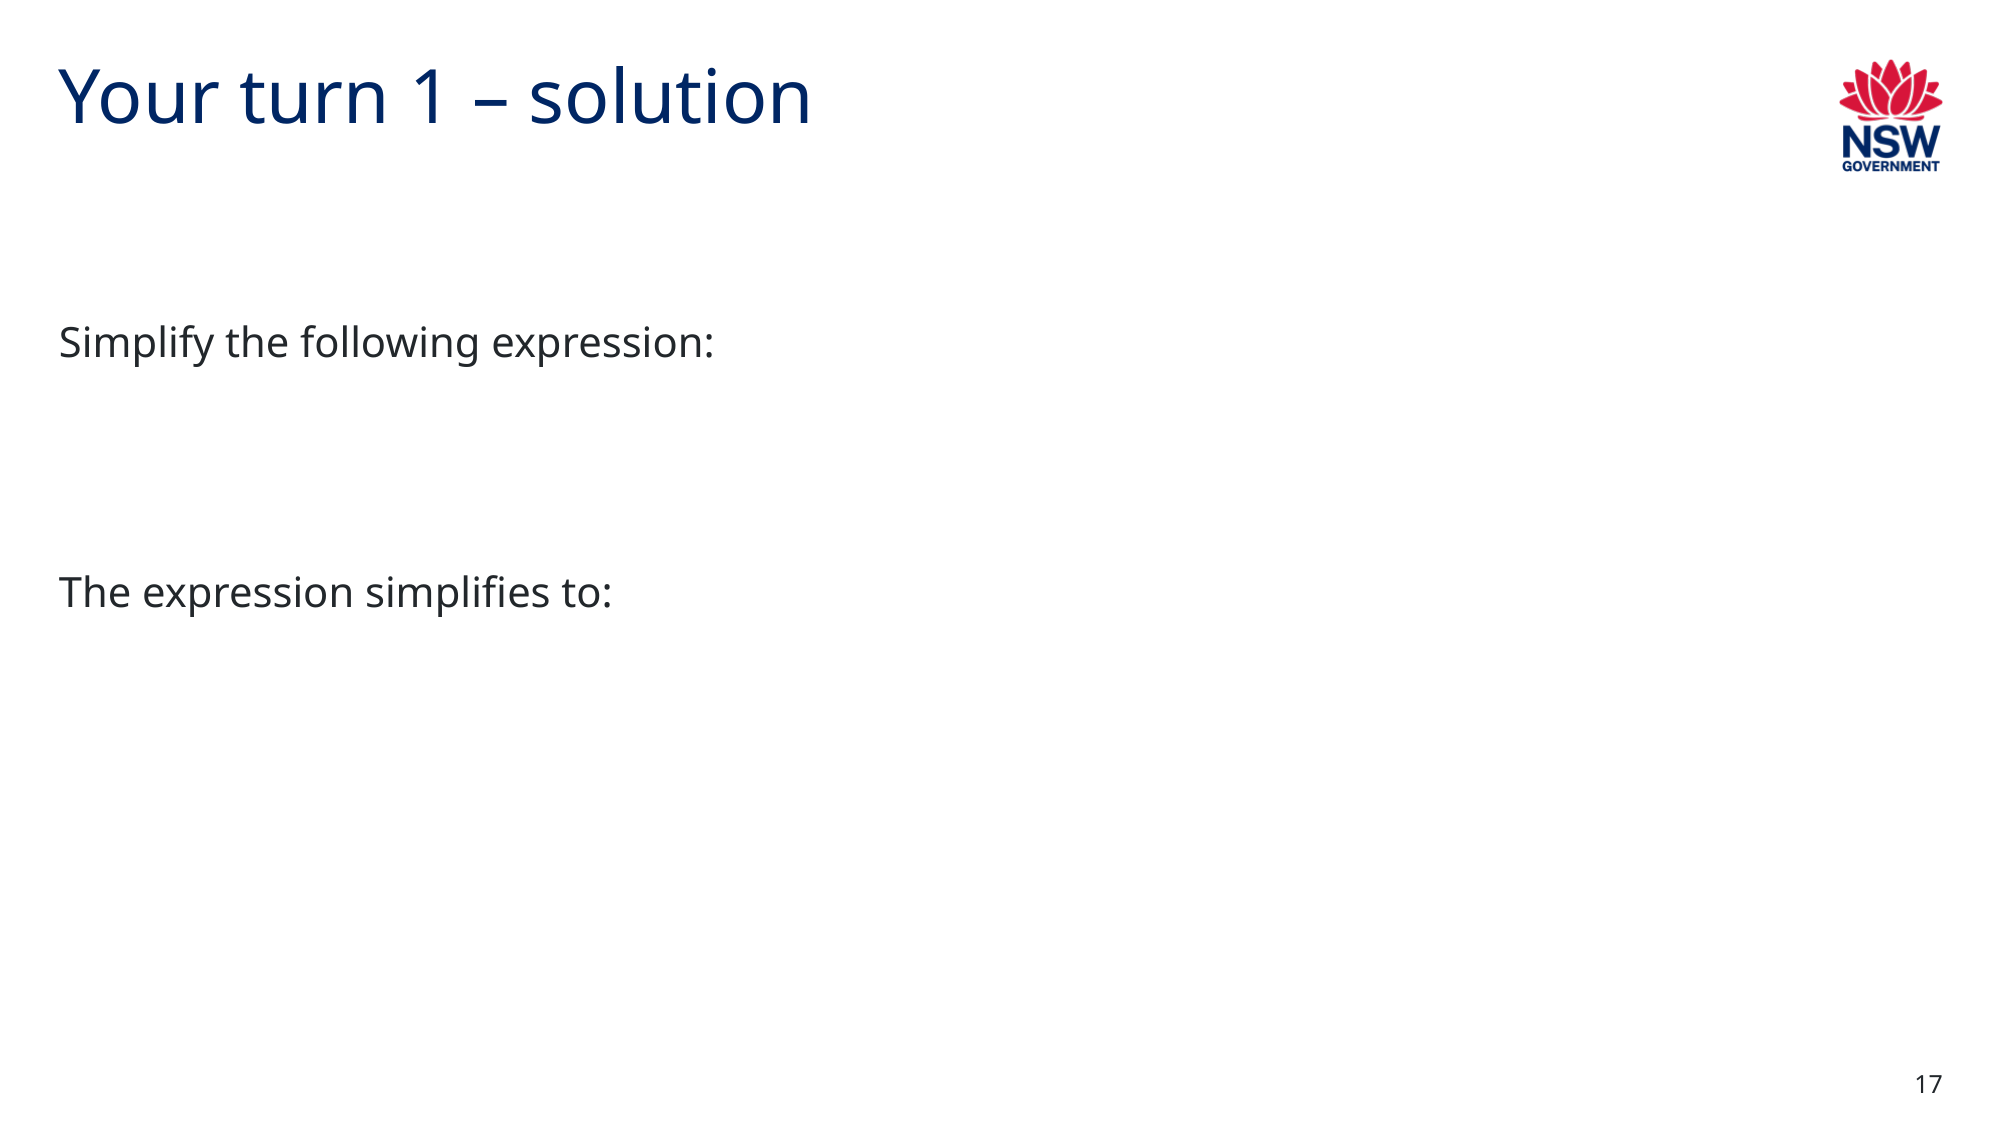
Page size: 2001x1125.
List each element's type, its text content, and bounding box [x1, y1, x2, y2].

slide_number 17 [1824, 1068, 1943, 1099]
picture [1839, 59, 1943, 172]
title Your turn 1 – solution [59, 59, 1713, 149]
